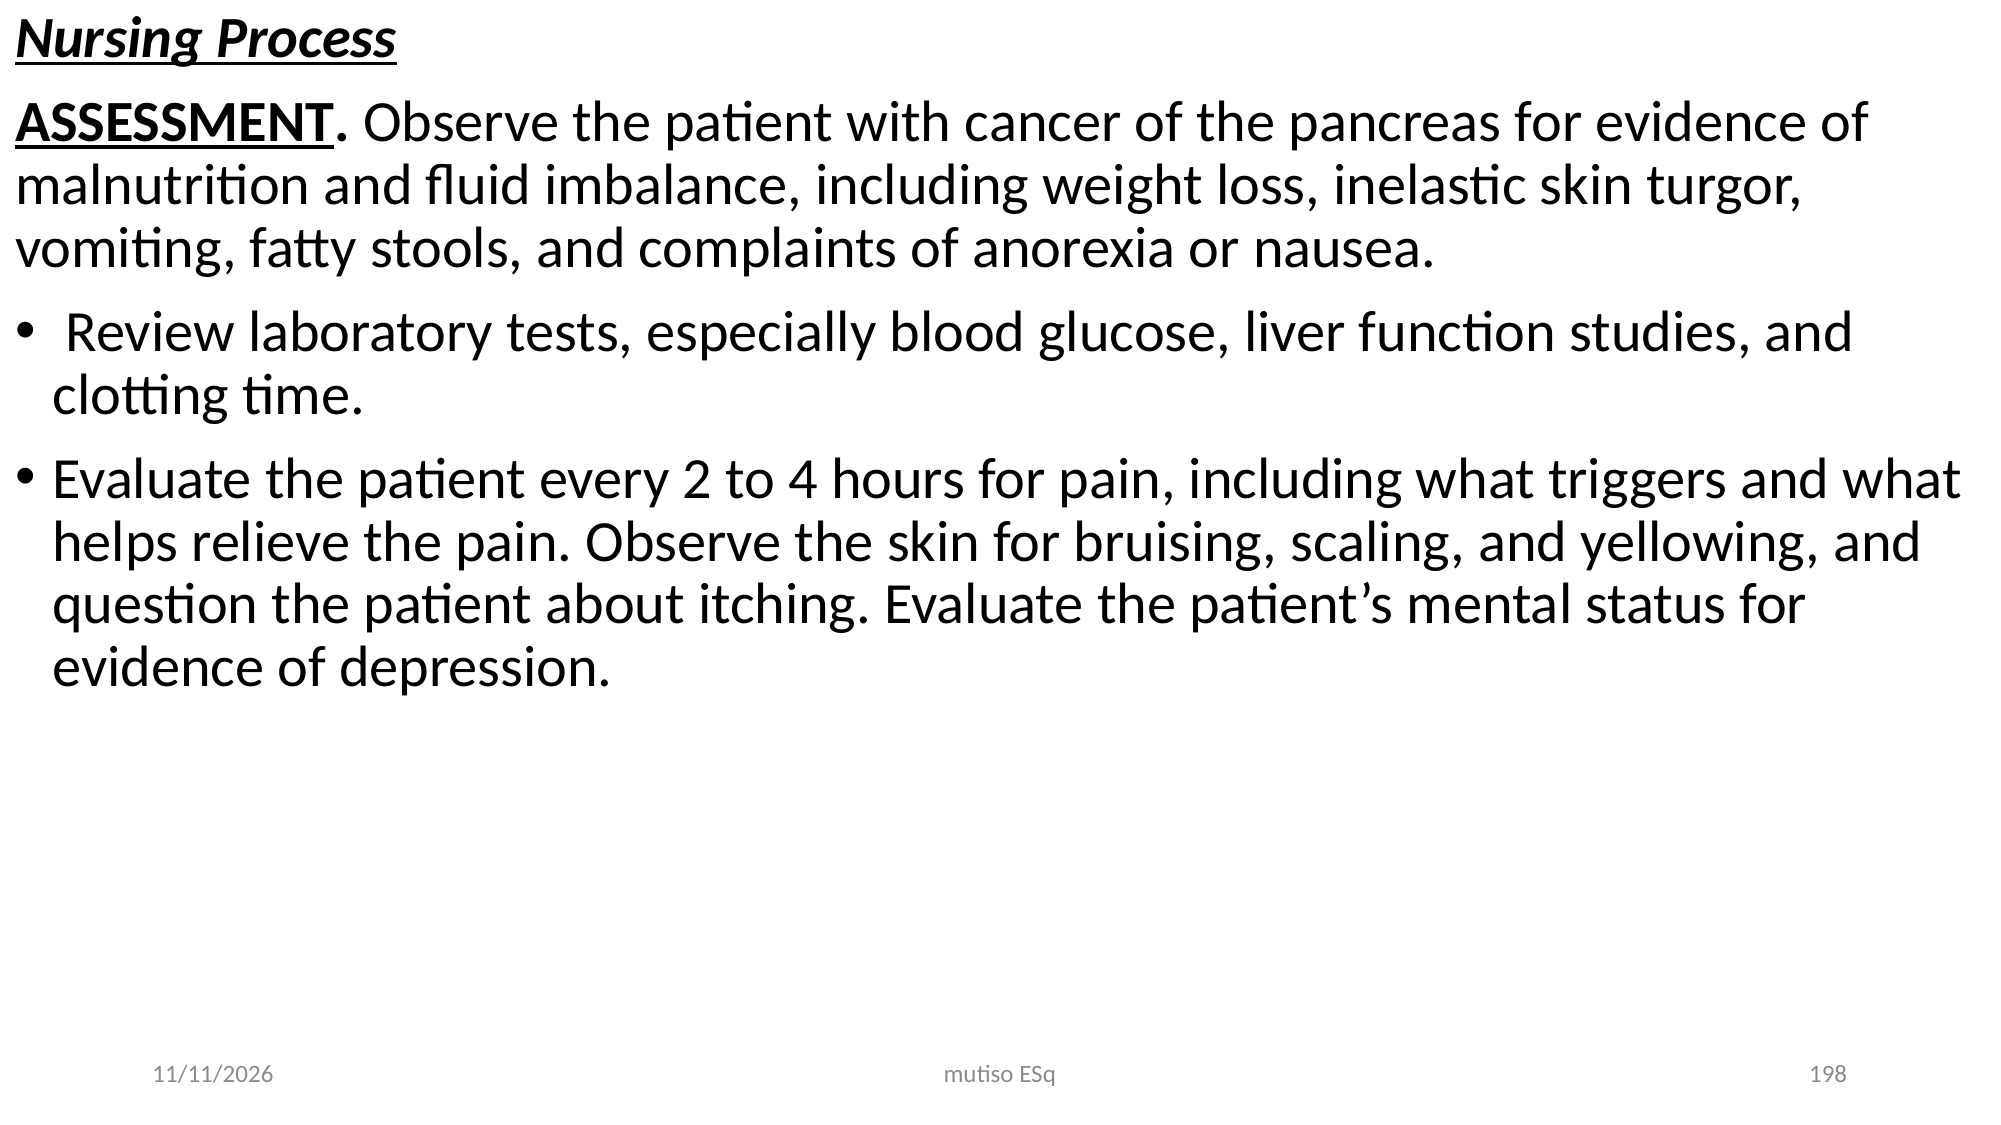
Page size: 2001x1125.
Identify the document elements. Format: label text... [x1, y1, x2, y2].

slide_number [137, 1042, 588, 1103]
list Nursing Process ASSESSMENT. Observe the patient with cancer of the pancreas for evidence of malnutrition and fluid imbalance, including weight loss, inelastic skin turgor, vomiting, fatty stools, and complaints of anorexia or nausea. Review laboratory tests, especially blood glucose, liver function studies, and clotting time. Evaluate the patient every 2 to 4 hours for pain, including what triggers and what helps relieve the pain. Observe the skin for bruising, scaling, and yellowing, and question the patient about itching. Evaluate the patient’s mental status for evidence of depression. [0, 0, 2000, 1125]
footer mutiso ESq [662, 1042, 1338, 1103]
slide_number 198 [1412, 1042, 1863, 1103]
